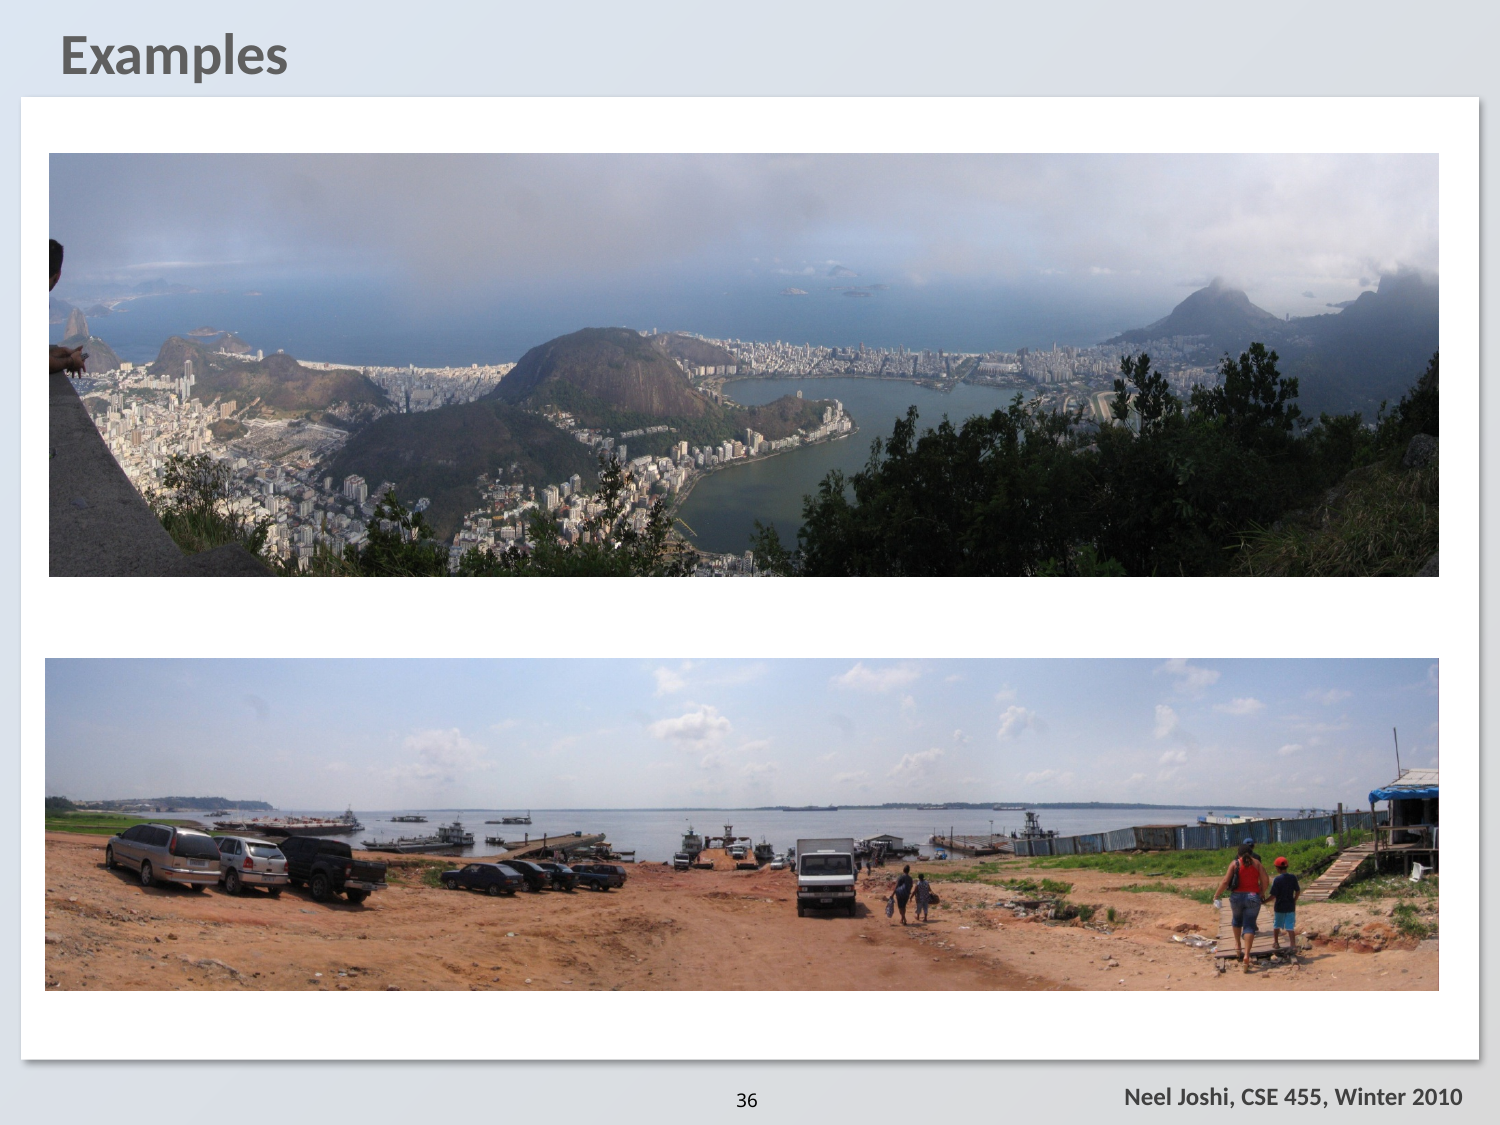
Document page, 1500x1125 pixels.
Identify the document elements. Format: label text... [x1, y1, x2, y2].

picture [49, 152, 1440, 577]
picture [45, 658, 1439, 991]
title Examples [45, 23, 1451, 91]
